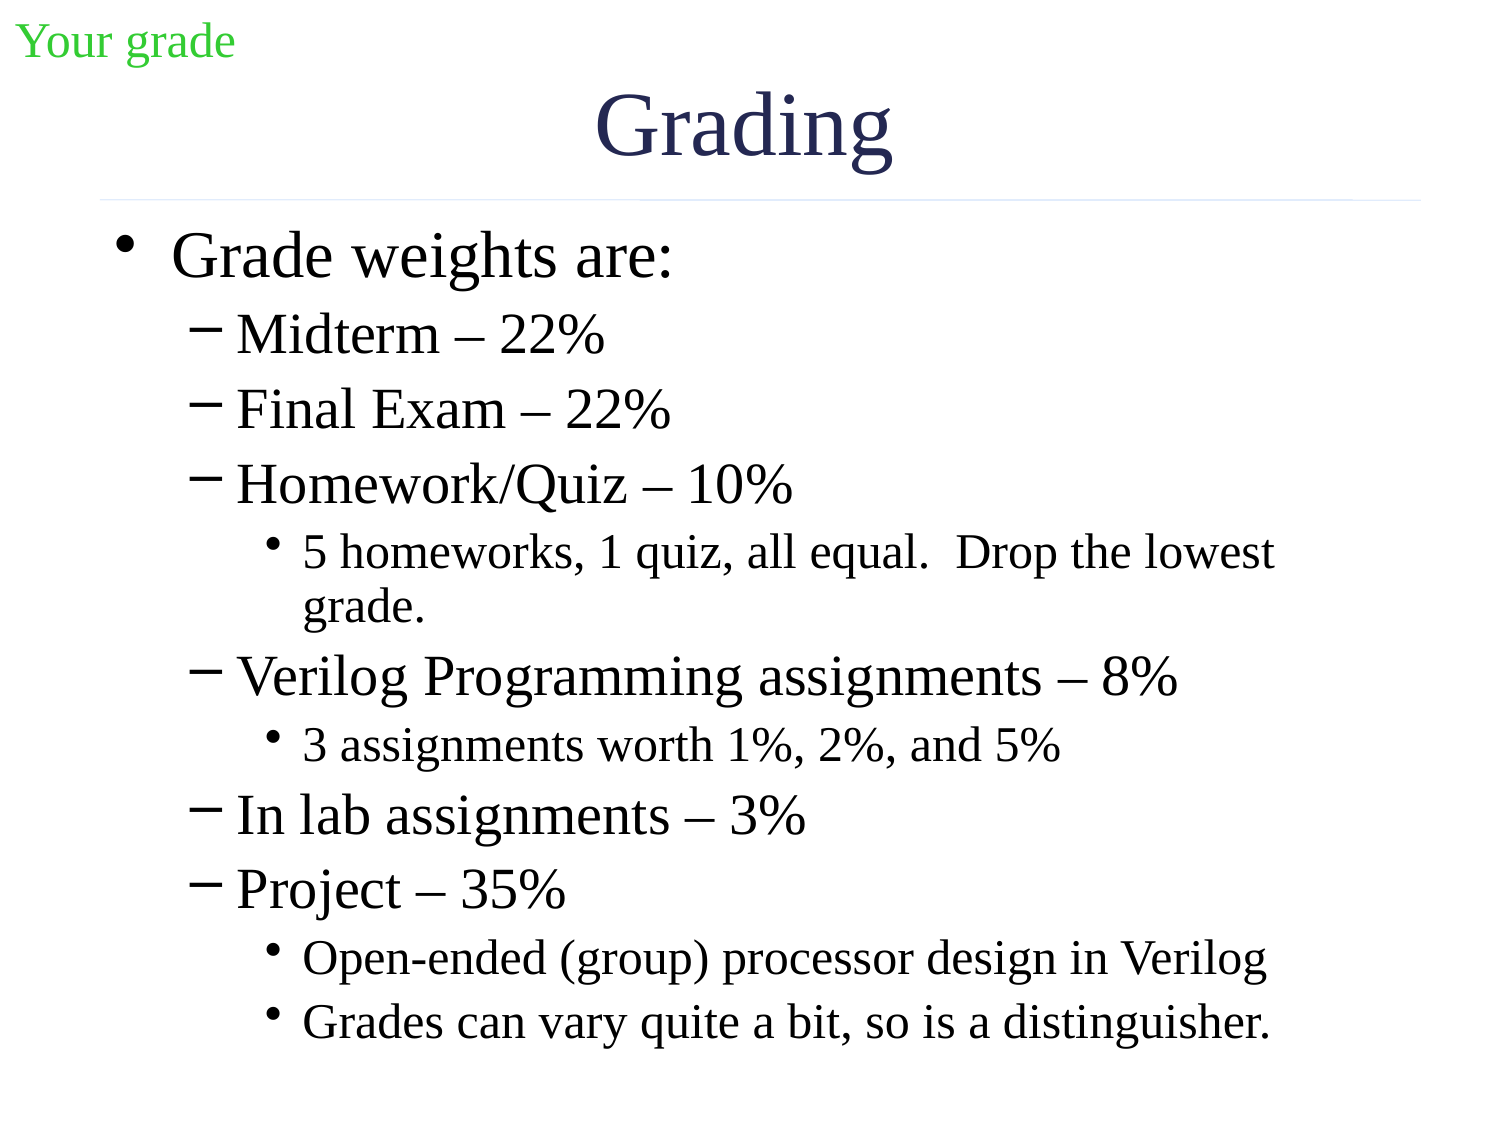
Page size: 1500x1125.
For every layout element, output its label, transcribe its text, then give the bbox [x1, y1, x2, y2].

list Grade weights are: Midterm – 22% Final Exam – 22% Homework/Quiz – 10% 5 homeworks, 1 quiz, all equal. Drop the lowest grade. Verilog Programming assignments – 8% 3 assignments worth 1%, 2%, and 5% In lab assignments – 3% Project – 35% Open-ended (group) processor design in Verilog Grades can vary quite a bit, so is a distinguisher. [99, 212, 1426, 1051]
text_box Your grade [0, 0, 313, 75]
title Grading [99, 49, 1413, 188]
